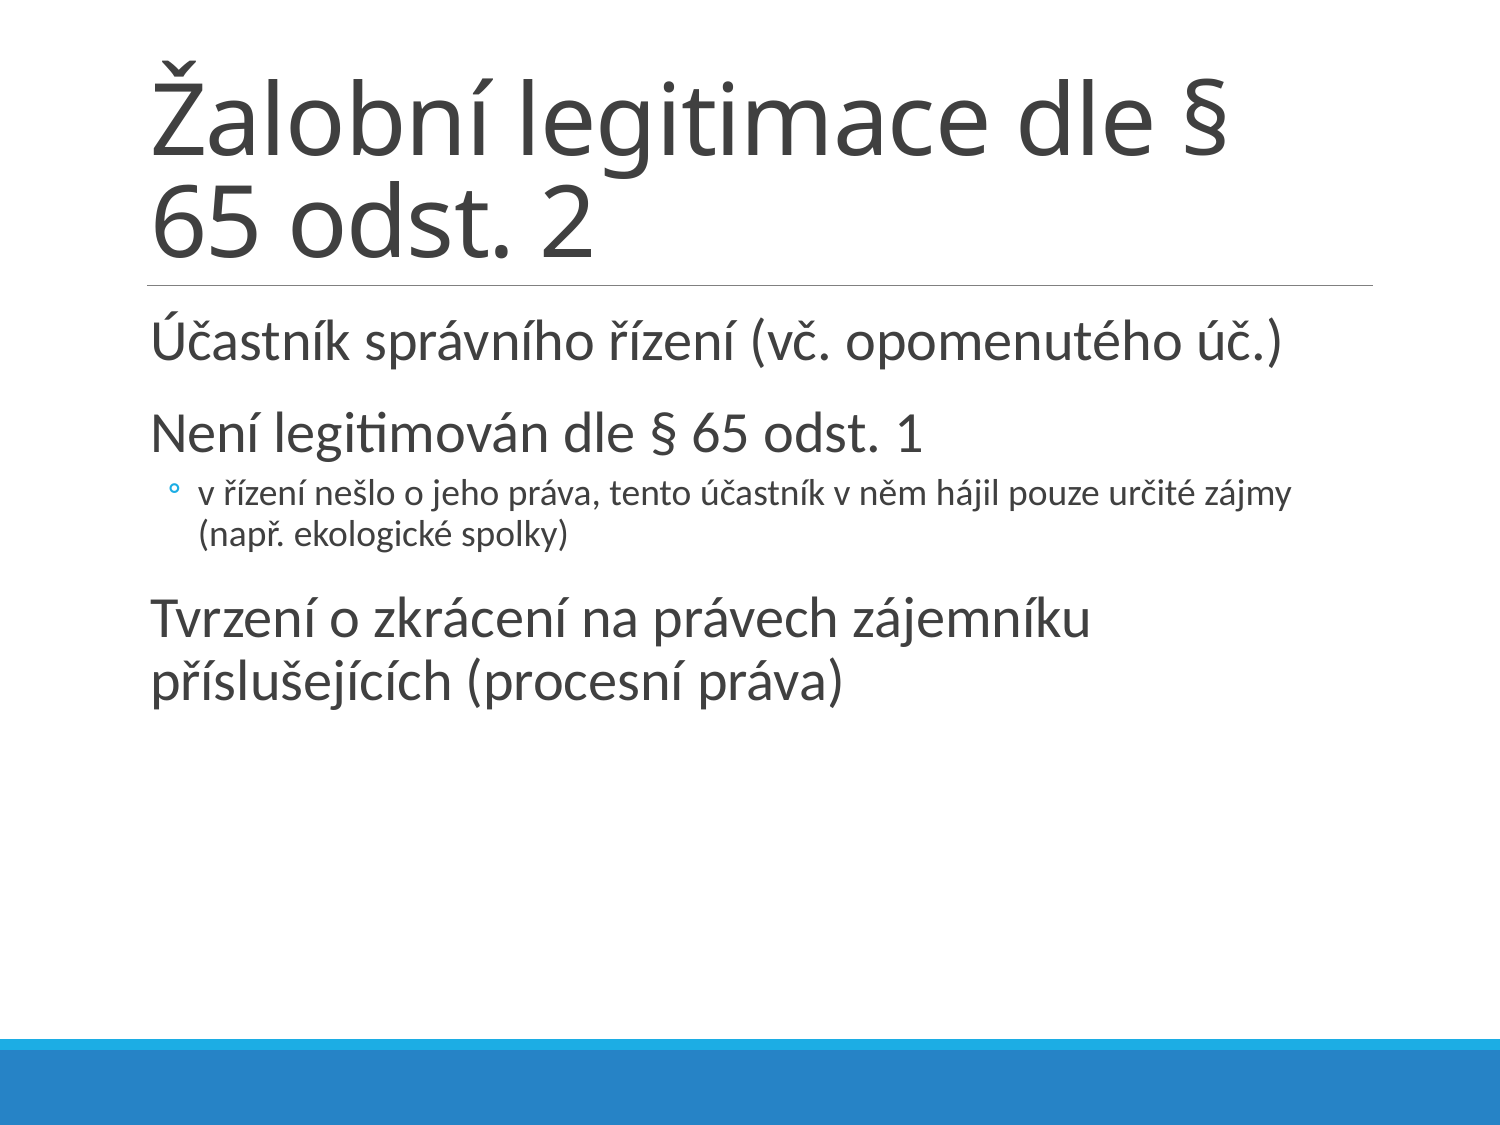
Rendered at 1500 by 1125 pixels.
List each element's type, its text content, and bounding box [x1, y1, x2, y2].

list Účastník správního řízení (vč. opomenutého úč.) Není legitimován dle § 65 odst. 1 v řízení nešlo o jeho práva, tento účastník v něm hájil pouze určité zájmy (např. ekologické spolky) Tvrzení o zkrácení na právech zájemníku příslušejících (procesní práva) [135, 302, 1373, 963]
title Žalobní legitimace dle § 65 odst. 2 [135, 47, 1373, 285]
